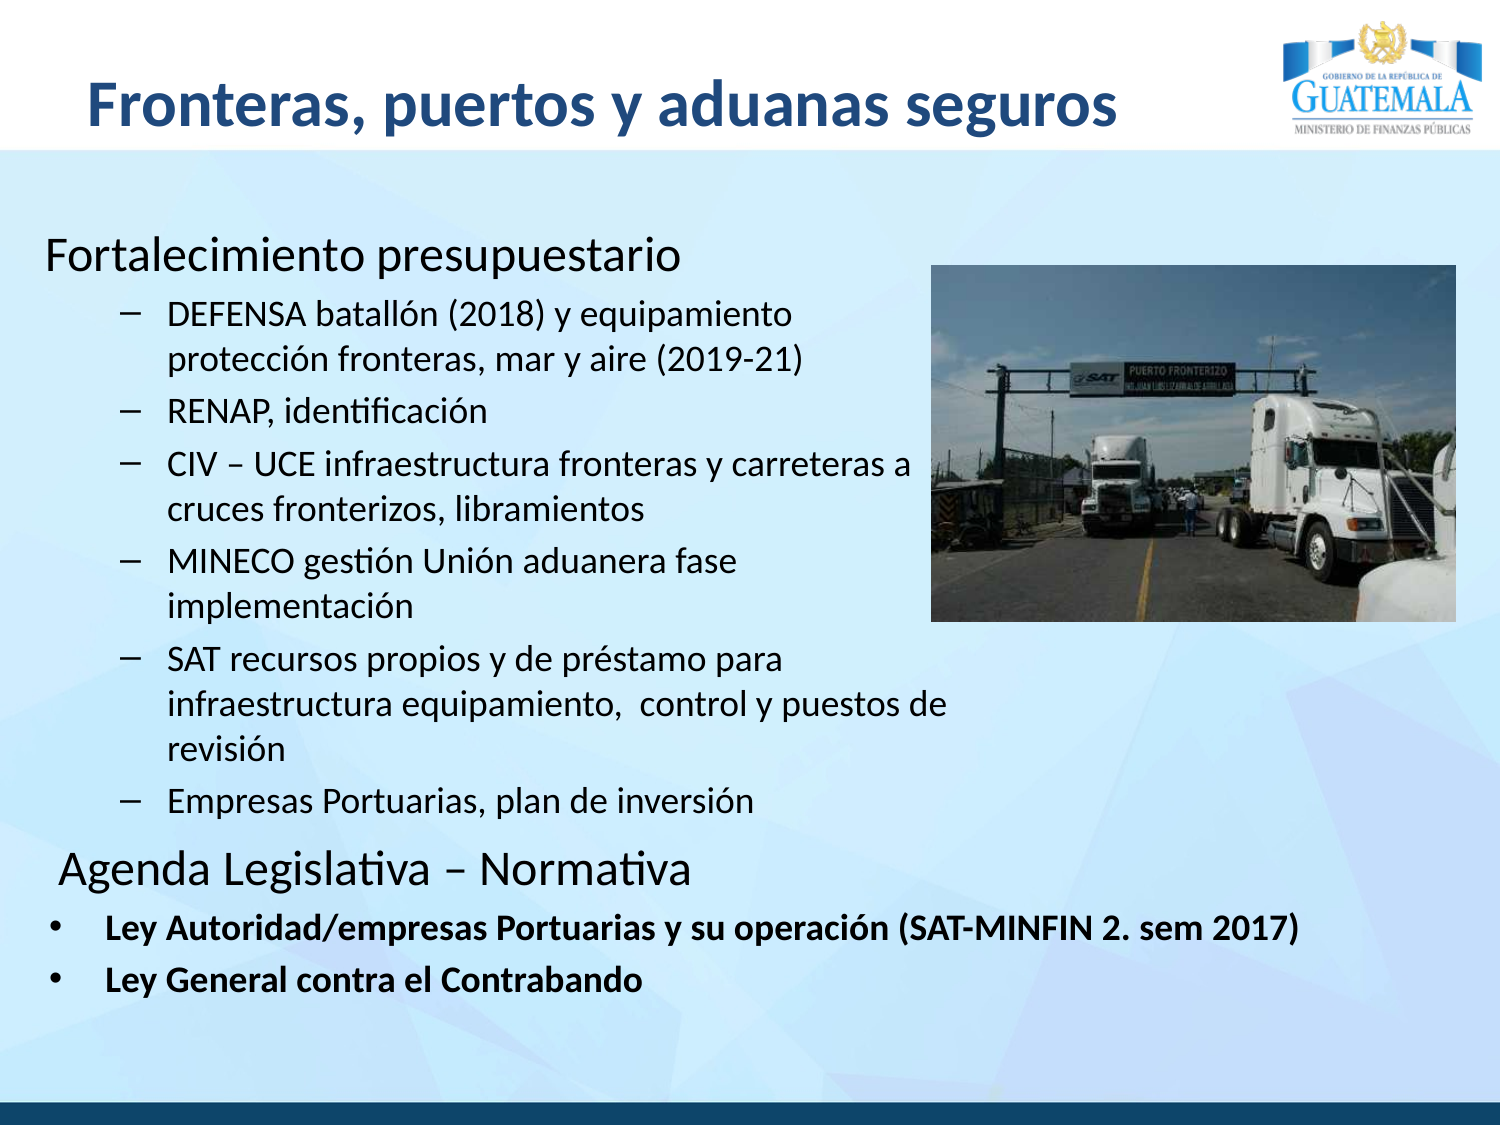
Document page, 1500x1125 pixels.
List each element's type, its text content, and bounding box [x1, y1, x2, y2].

list Fortalecimiento presupuestario DEFENSA batallón (2018) y equipamiento protección fronteras, mar y aire (2019-21) RENAP, identificación CIV – UCE infraestructura fronteras y carreteras a cruces fronterizos, libramientos MINECO gestión Unión aduanera fase implementación SAT recursos propios y de préstamo para infraestructura equipamiento, control y puestos de revisión Empresas Portuarias, plan de inversión [30, 213, 972, 579]
title Fronteras, puertos y aduanas seguros [72, 0, 1245, 199]
picture [0, 0, 1500, 1125]
text_box Agenda Legislativa – Normativa Ley Autoridad/empresas Portuarias y su operación (SAT-MINFIN 2. sem 2017) Ley General contra el Contrabando [34, 827, 1353, 1080]
